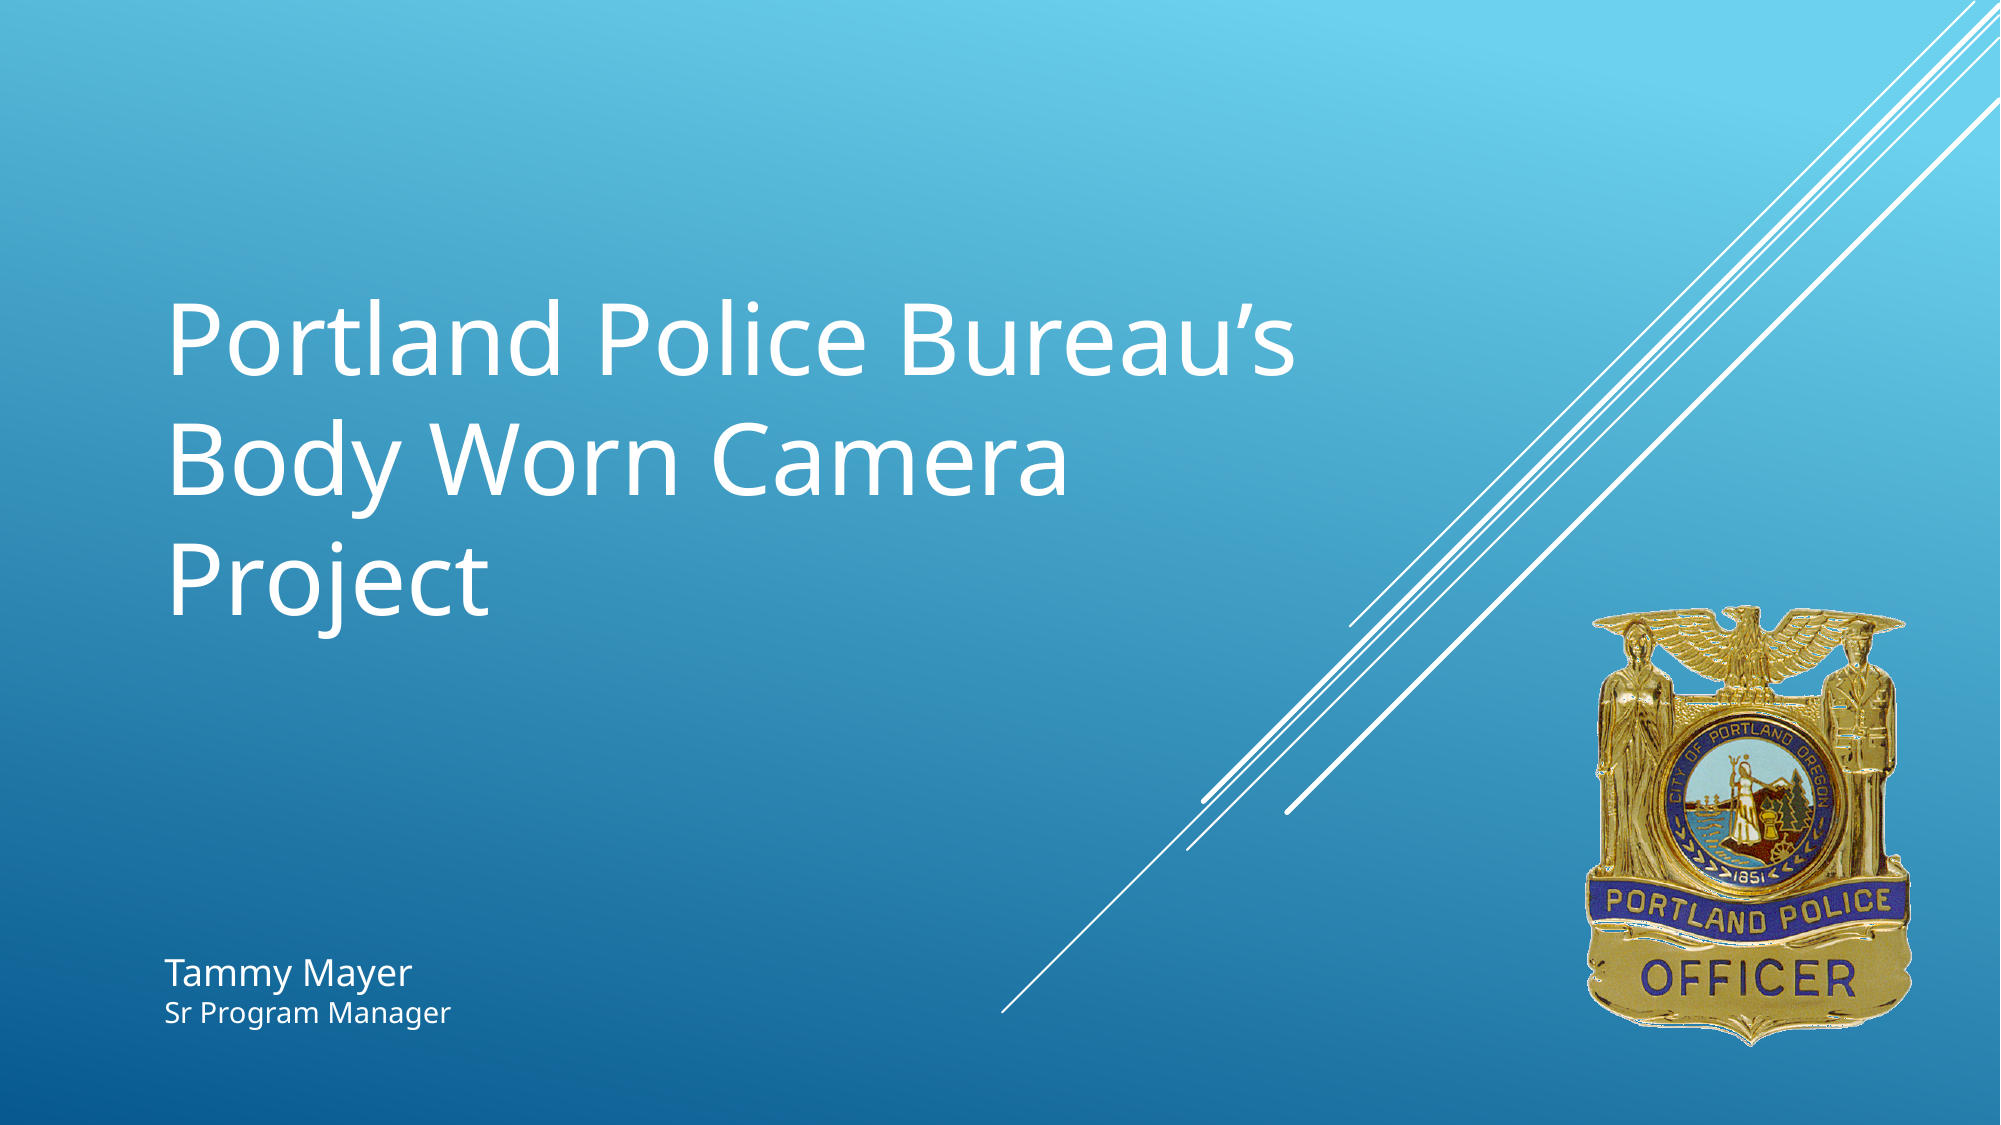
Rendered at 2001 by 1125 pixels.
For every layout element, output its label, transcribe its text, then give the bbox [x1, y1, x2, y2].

picture [1582, 603, 1914, 1048]
text_box Tammy Mayer Sr Program Manager [149, 941, 1188, 1037]
title Portland Police Bureau’s Body Worn Camera Project [149, 267, 1534, 746]
